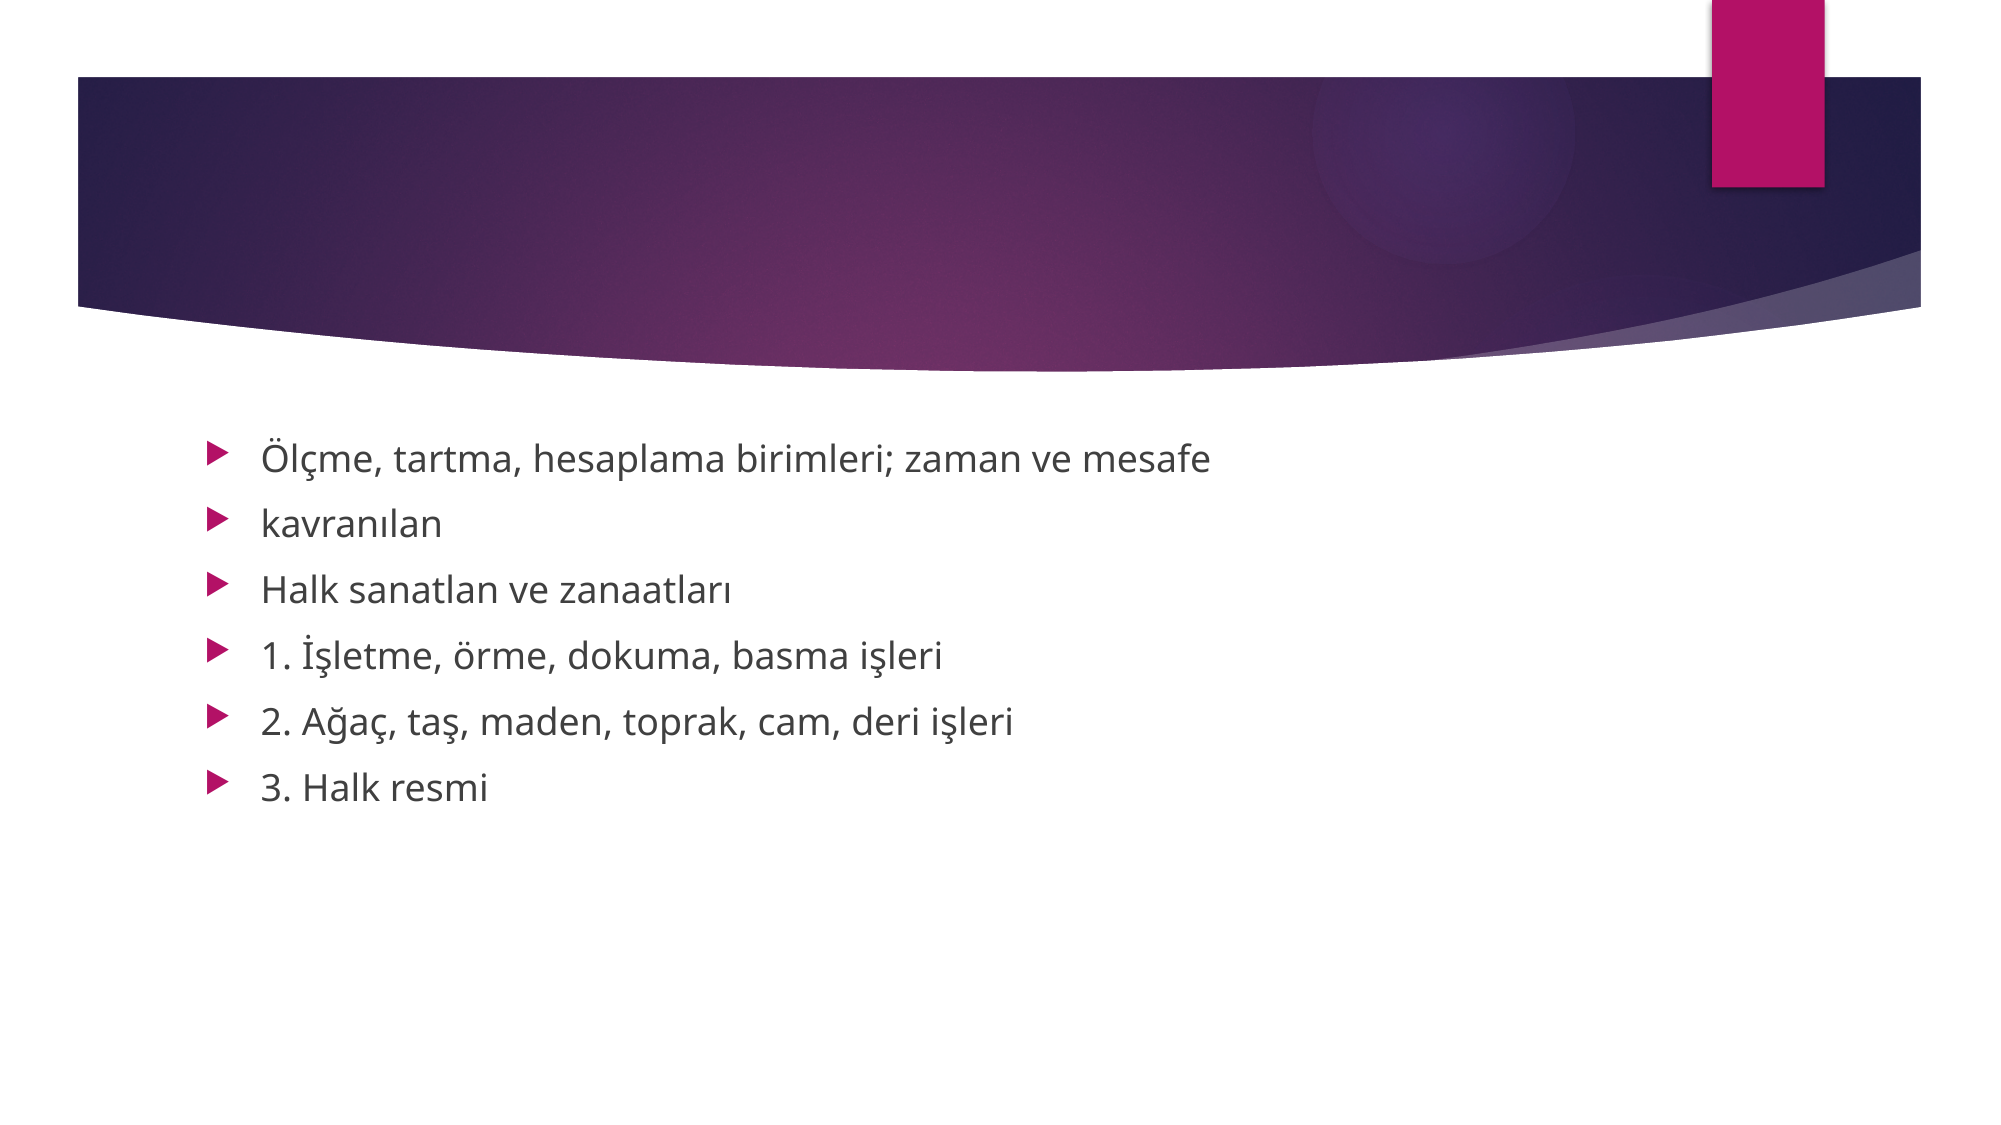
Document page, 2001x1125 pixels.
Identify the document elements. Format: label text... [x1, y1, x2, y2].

list Ölçme, tartma, hesaplama birimleri; zaman ve mesafe kavranılan Halk sanatlan ve zanaatları 1. İşletme, örme, dokuma, basma işleri 2. Ağaç, taş, maden, toprak, cam, deri işleri 3. Halk resmi [189, 427, 1638, 988]
